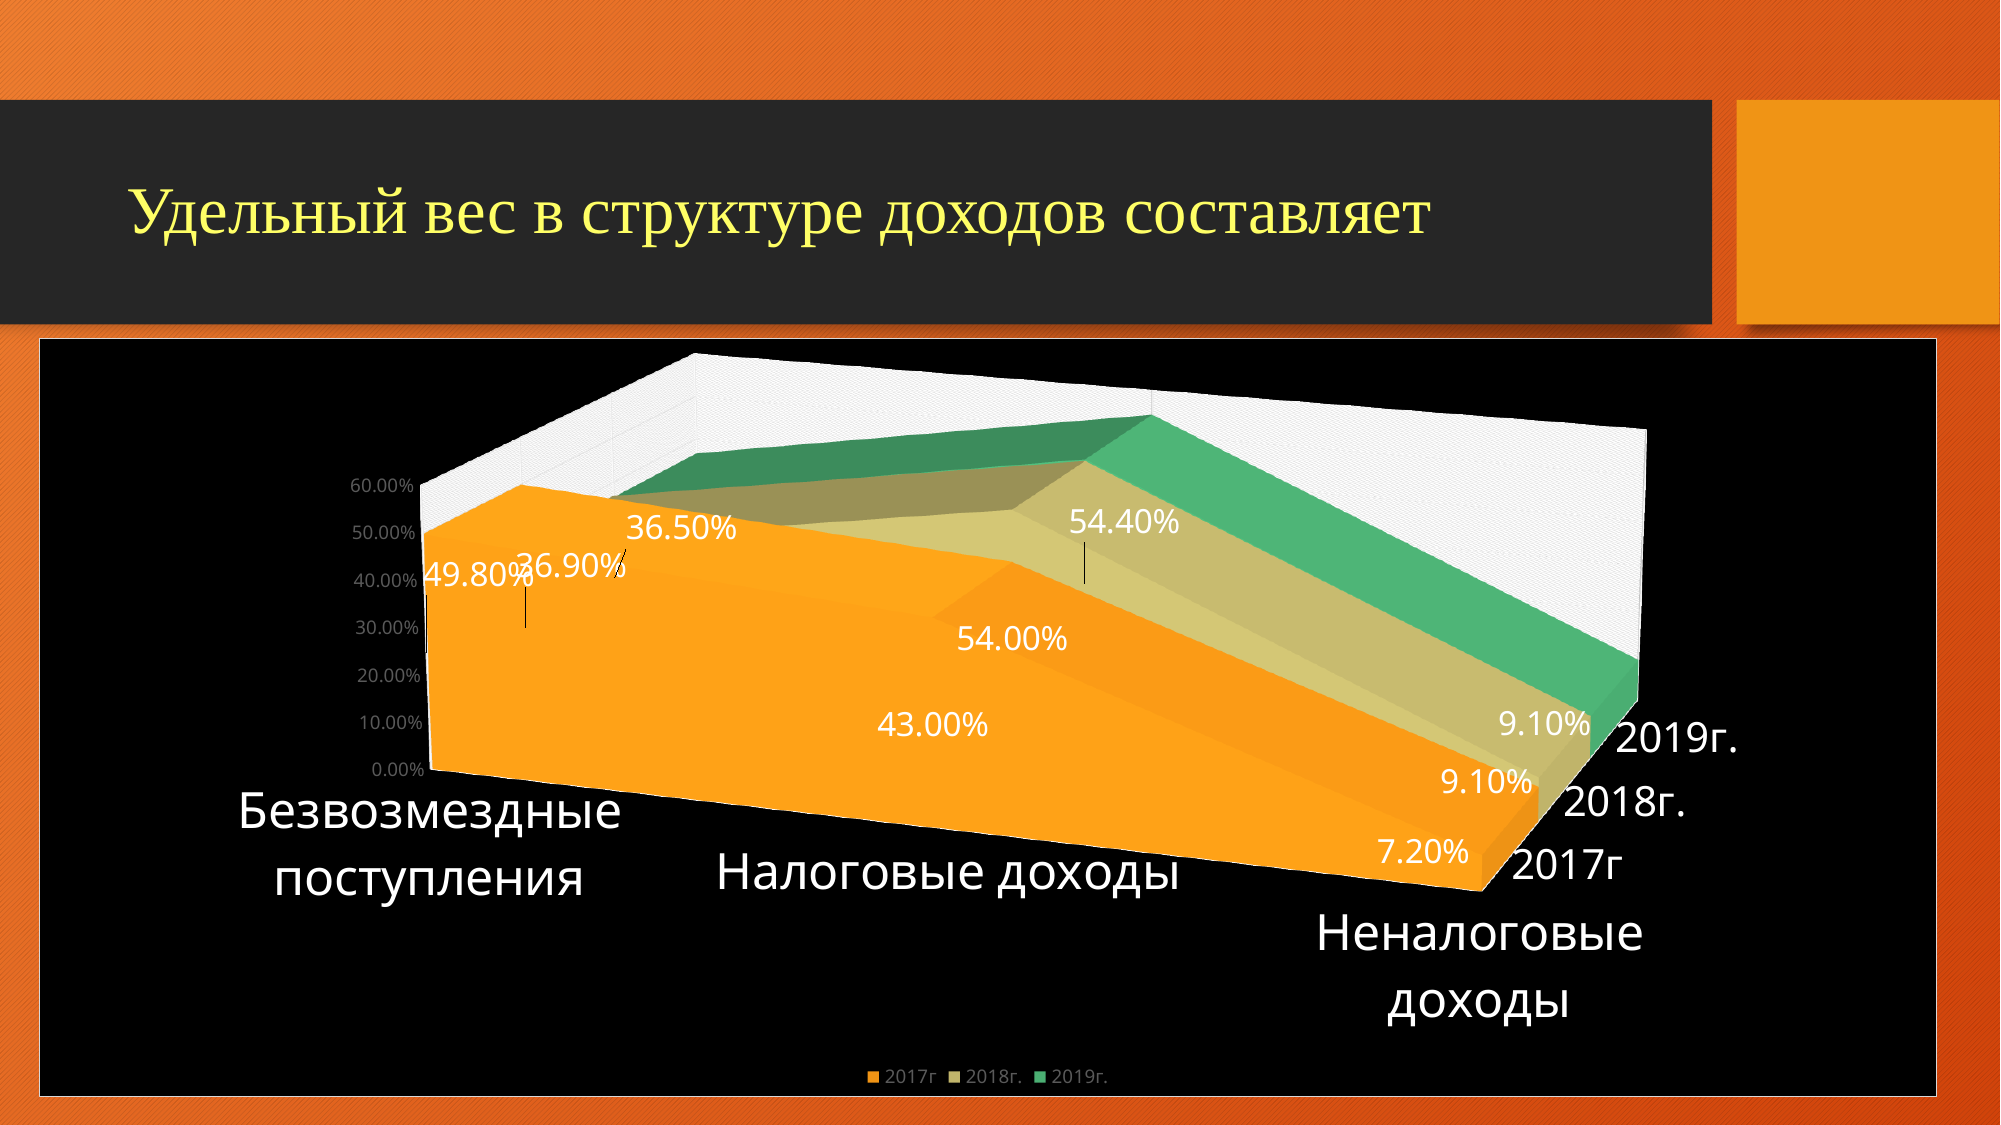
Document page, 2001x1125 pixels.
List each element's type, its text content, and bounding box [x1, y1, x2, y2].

chart [38, 337, 1938, 1098]
picture [0, 325, 1713, 376]
title Удельный вес в структуре доходов составляет [111, 123, 1689, 301]
picture [1736, 325, 2000, 347]
